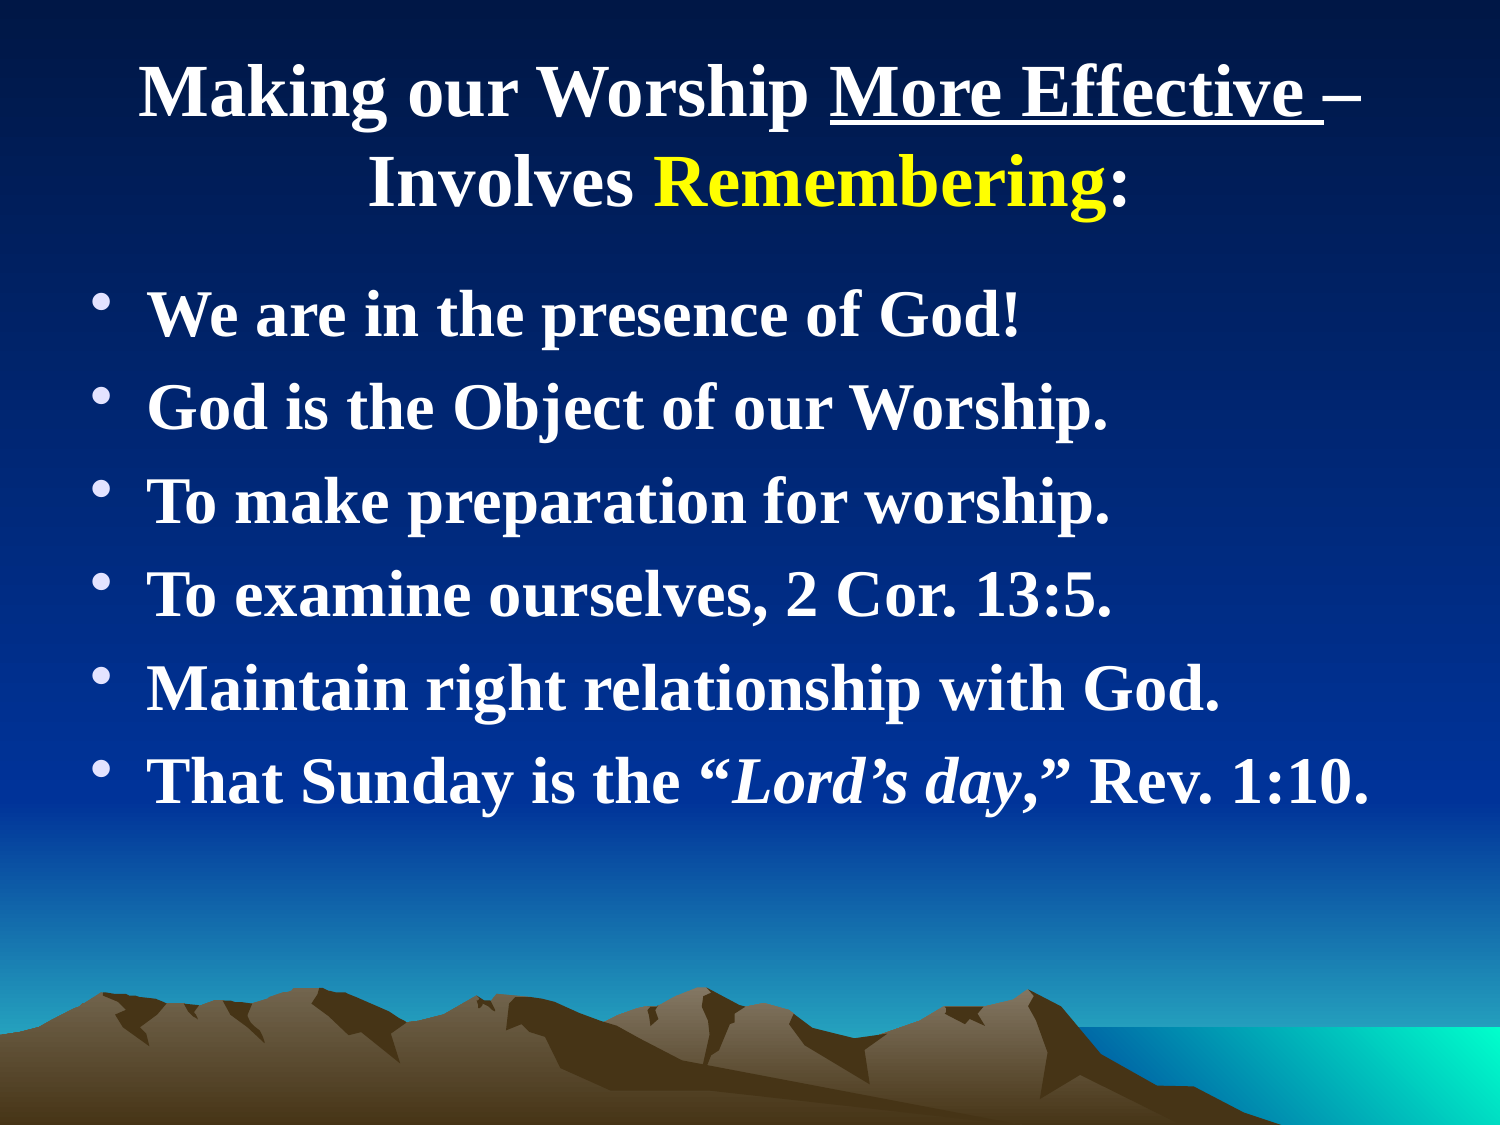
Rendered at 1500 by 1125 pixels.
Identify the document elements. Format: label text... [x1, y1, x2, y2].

list We are in the presence of God! God is the Object of our Worship. To make preparation for worship. To examine ourselves, 2 Cor. 13:5. Maintain right relationship with God. That Sunday is the “Lord’s day,” Rev. 1:10. [74, 262, 1426, 1001]
title Making our Worship More Effective – Involves Remembering: [74, 37, 1426, 226]
